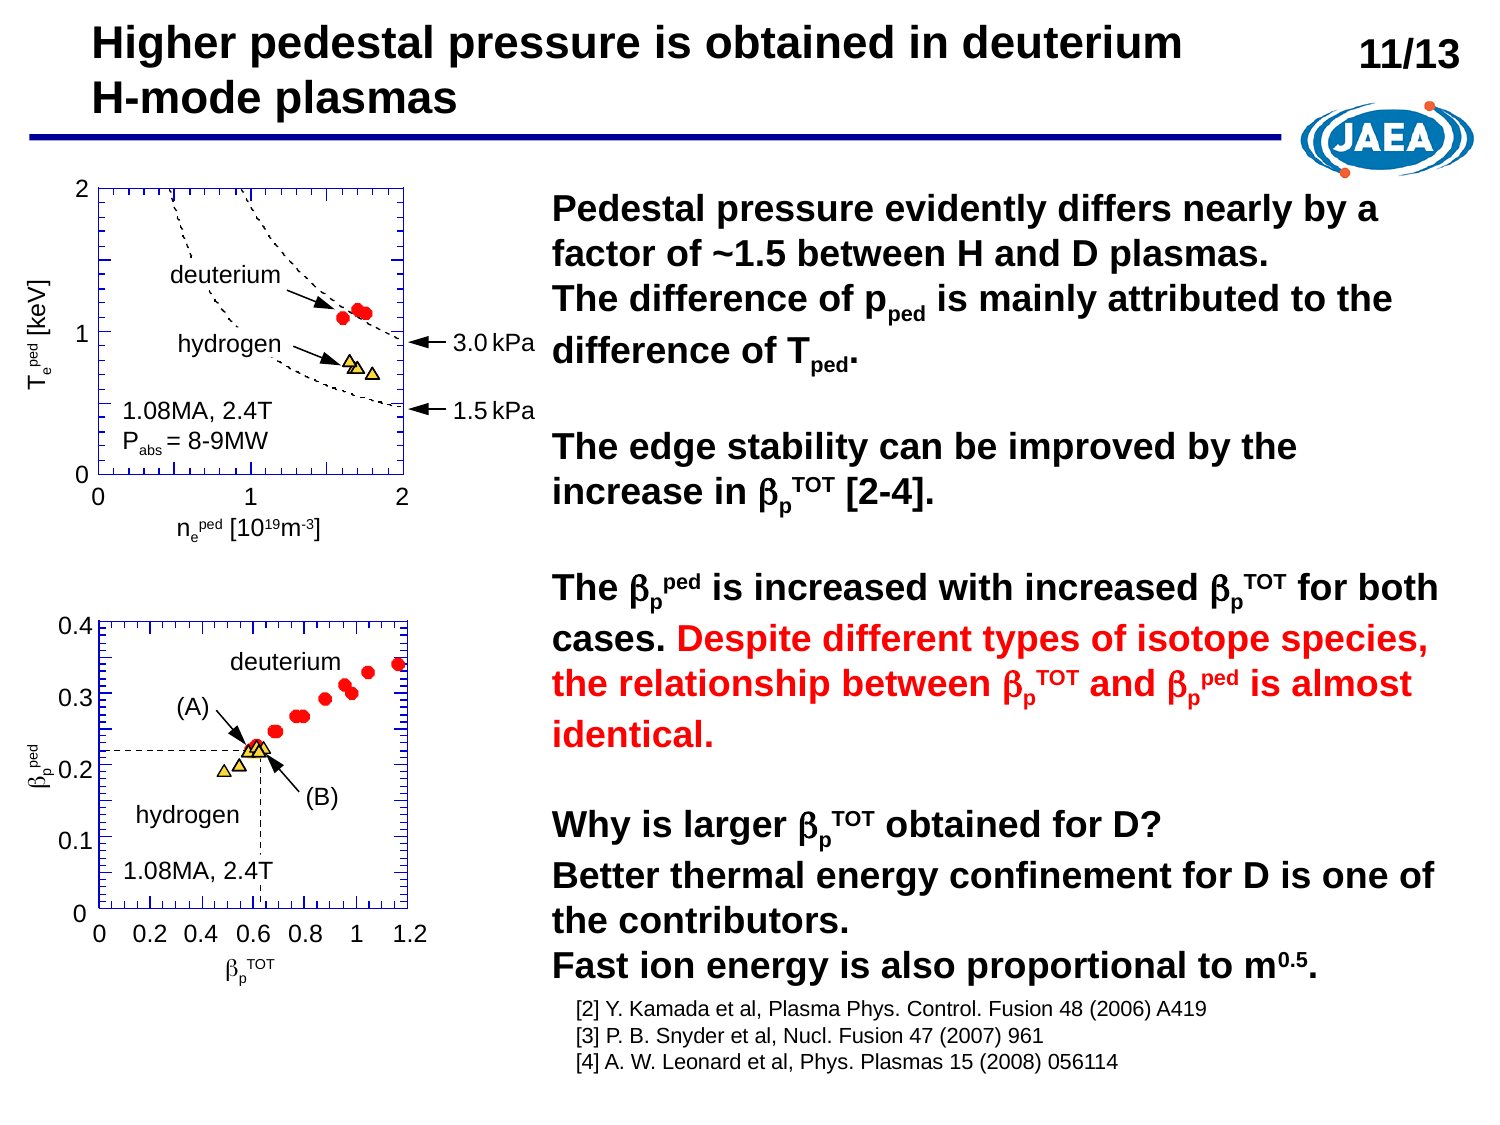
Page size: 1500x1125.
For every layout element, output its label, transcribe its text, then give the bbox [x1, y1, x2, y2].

text_box 0.2 [58, 753, 94, 784]
text_box 1.08MA, 2.4T [265, 854, 278, 885]
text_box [292, 345, 342, 366]
text_box hydrogen [185, 798, 254, 829]
text_box 0 [75, 458, 90, 489]
text_box 2 [395, 480, 410, 511]
text_box 0.2 [132, 917, 168, 948]
text_box neped [1019m-3] [176, 511, 322, 546]
text_box bpped [19, 744, 54, 790]
text_box bpTOT [225, 951, 276, 986]
text_box 0.3 [58, 681, 94, 712]
text_box Pedestal pressure evidently differs nearly by a factor of ~1.5 between H and D plasmas. The difference of pped is mainly attributed to the difference of Tped. The edge stability can be improved by the increase in bpTOT [2-4]. The bpped is increased with increased bpTOT for both cases. Despite different types of isotope species, the relationship between bpTOT and bpped is almost identical. Why is larger bpTOT obtained for D? Better thermal energy confinement for D is one of the contributors. Fast ion energy is also proportional to m0.5. [551, 184, 1447, 987]
text_box [319, 693, 331, 705]
text_box [217, 764, 232, 777]
text_box 1.5 kPa [452, 394, 550, 429]
text_box [362, 666, 374, 679]
text_box 1 [75, 317, 90, 348]
text_box Higher pedestal pressure is obtained in deuterium H-mode plasmas [76, 4, 1235, 130]
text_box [265, 753, 300, 793]
text_box 0 [72, 897, 87, 927]
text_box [286, 289, 335, 310]
text_box 0 [92, 917, 107, 948]
text_box [249, 740, 260, 753]
text_box [261, 741, 270, 751]
picture [1298, 94, 1476, 181]
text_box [97, 187, 405, 476]
text_box 0 [91, 480, 106, 511]
text_box [251, 745, 260, 757]
text_box 1.08MA, 2.4T [123, 854, 255, 885]
text_box 0.4 [183, 917, 219, 948]
text_box 0.4 [58, 609, 94, 640]
text_box 0.1 [58, 825, 94, 856]
text_box 0.8 [288, 917, 324, 948]
text_box hydrogen [135, 798, 175, 829]
text_box [392, 658, 404, 670]
text_box [338, 679, 351, 691]
text_box [252, 739, 262, 744]
text_box 11/13 [1343, 19, 1476, 84]
text_box (A) [185, 690, 224, 721]
text_box deuterium [230, 645, 349, 676]
text_box [290, 710, 299, 722]
text_box 1 [243, 485, 258, 511]
text_box [2] Y. Kamada et al, Plasma Phys. Control. Fusion 48 (2006) A419 [3] P. B. Snyder et al, Nucl. Fusion 47 (2007) 961 [4] A. W. Leonard et al, Phys. Plasmas 15 (2008) 056114 [561, 987, 1294, 1082]
text_box (B) [305, 780, 352, 811]
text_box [215, 709, 247, 746]
text_box 0.6 [235, 917, 271, 948]
text_box [345, 687, 358, 699]
text_box 2 [75, 172, 90, 203]
text_box Teped [keV] [19, 279, 54, 391]
text_box 3.0 kPa [452, 326, 538, 361]
text_box 1.2 [392, 917, 428, 948]
text_box [232, 759, 247, 771]
text_box 1 [349, 917, 364, 948]
text_box [297, 710, 309, 722]
text_box [268, 725, 280, 738]
text_box [241, 750, 253, 757]
